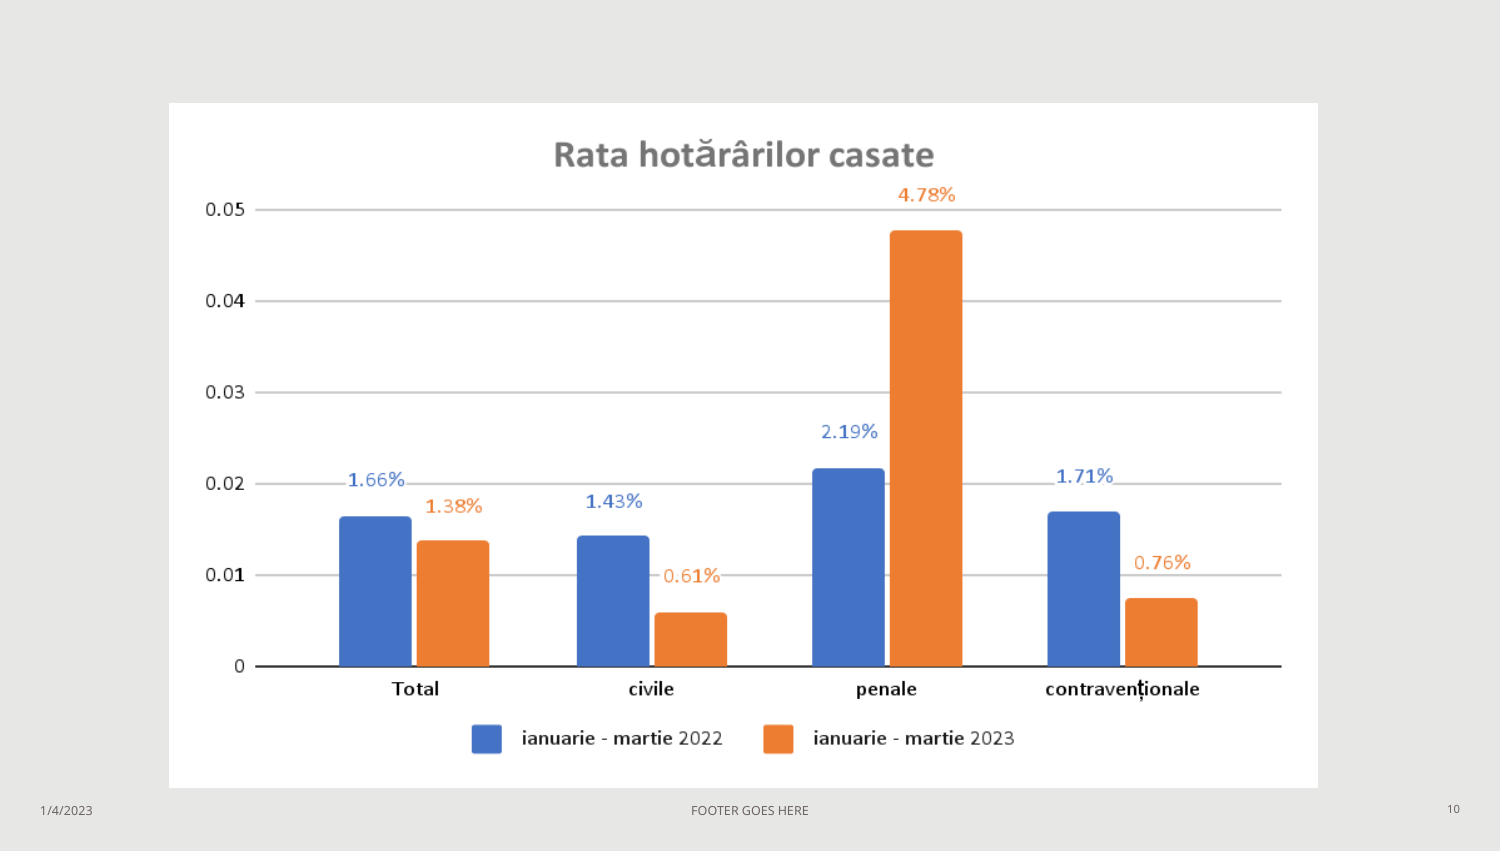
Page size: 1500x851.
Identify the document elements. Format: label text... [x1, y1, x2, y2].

footer FOOTER GOES HERE [512, 797, 988, 851]
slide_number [24, 794, 375, 826]
picture [168, 102, 1318, 788]
slide_number 10 [1125, 794, 1475, 826]
